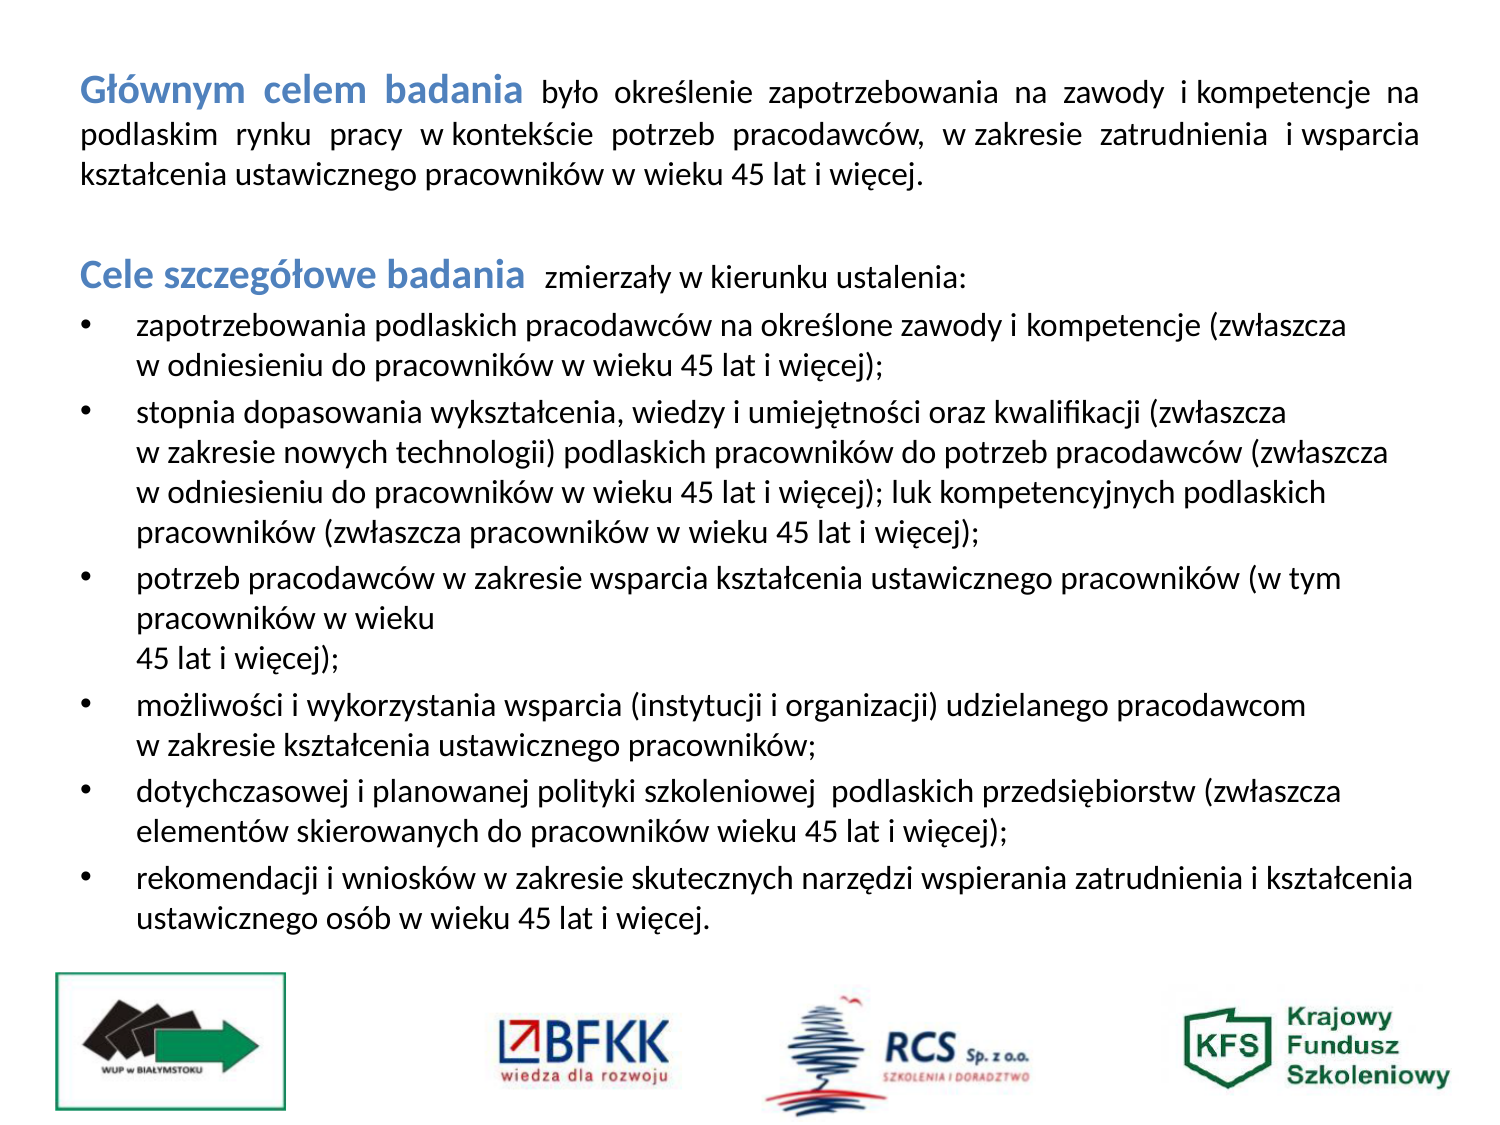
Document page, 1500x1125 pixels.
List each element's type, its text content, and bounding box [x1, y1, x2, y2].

list Głównym celem badania było określenie zapotrzebowania na zawody i kompetencje na podlaskim rynku pracy w kontekście potrzeb pracodawców, w zakresie zatrudnienia i wsparcia kształcenia ustawicznego pracowników w wieku 45 lat i więcej. Cele szczegółowe badania zmierzały w kierunku ustalenia: zapotrzebowania podlaskich pracodawców na określone zawody i kompetencje (zwłaszcza w odniesieniu do pracowników w wieku 45 lat i więcej); stopnia dopasowania wykształcenia, wiedzy i umiejętności oraz kwalifikacji (zwłaszcza w zakresie nowych technologii) podlaskich pracowników do potrzeb pracodawców (zwłaszcza w odniesieniu do pracowników w wieku 45 lat i więcej); luk kompetencyjnych podlaskich pracowników (zwłaszcza pracowników w wieku 45 lat i więcej); potrzeb pracodawców w zakresie wsparcia kształcenia ustawicznego pracowników (w tym pracowników w wieku 45 lat i więcej); możliwości i wykorzystania wsparcia (instytucji i organizacji) udzielanego pracodawcom w zakresie kształcenia ustawicznego pracowników; dotychczasowej i planowanej polityki szkoleniowej podlaskich przedsiębiorstw (zwłaszcza elementów skierowanych do pracowników wieku 45 lat i więcej); rekomendacji i wniosków w zakresie skutecznych narzędzi wspierania zatrudnienia i kształcenia ustawicznego osób w wieku 45 lat i więcej. [64, 54, 1436, 938]
picture [17, 940, 1483, 1125]
